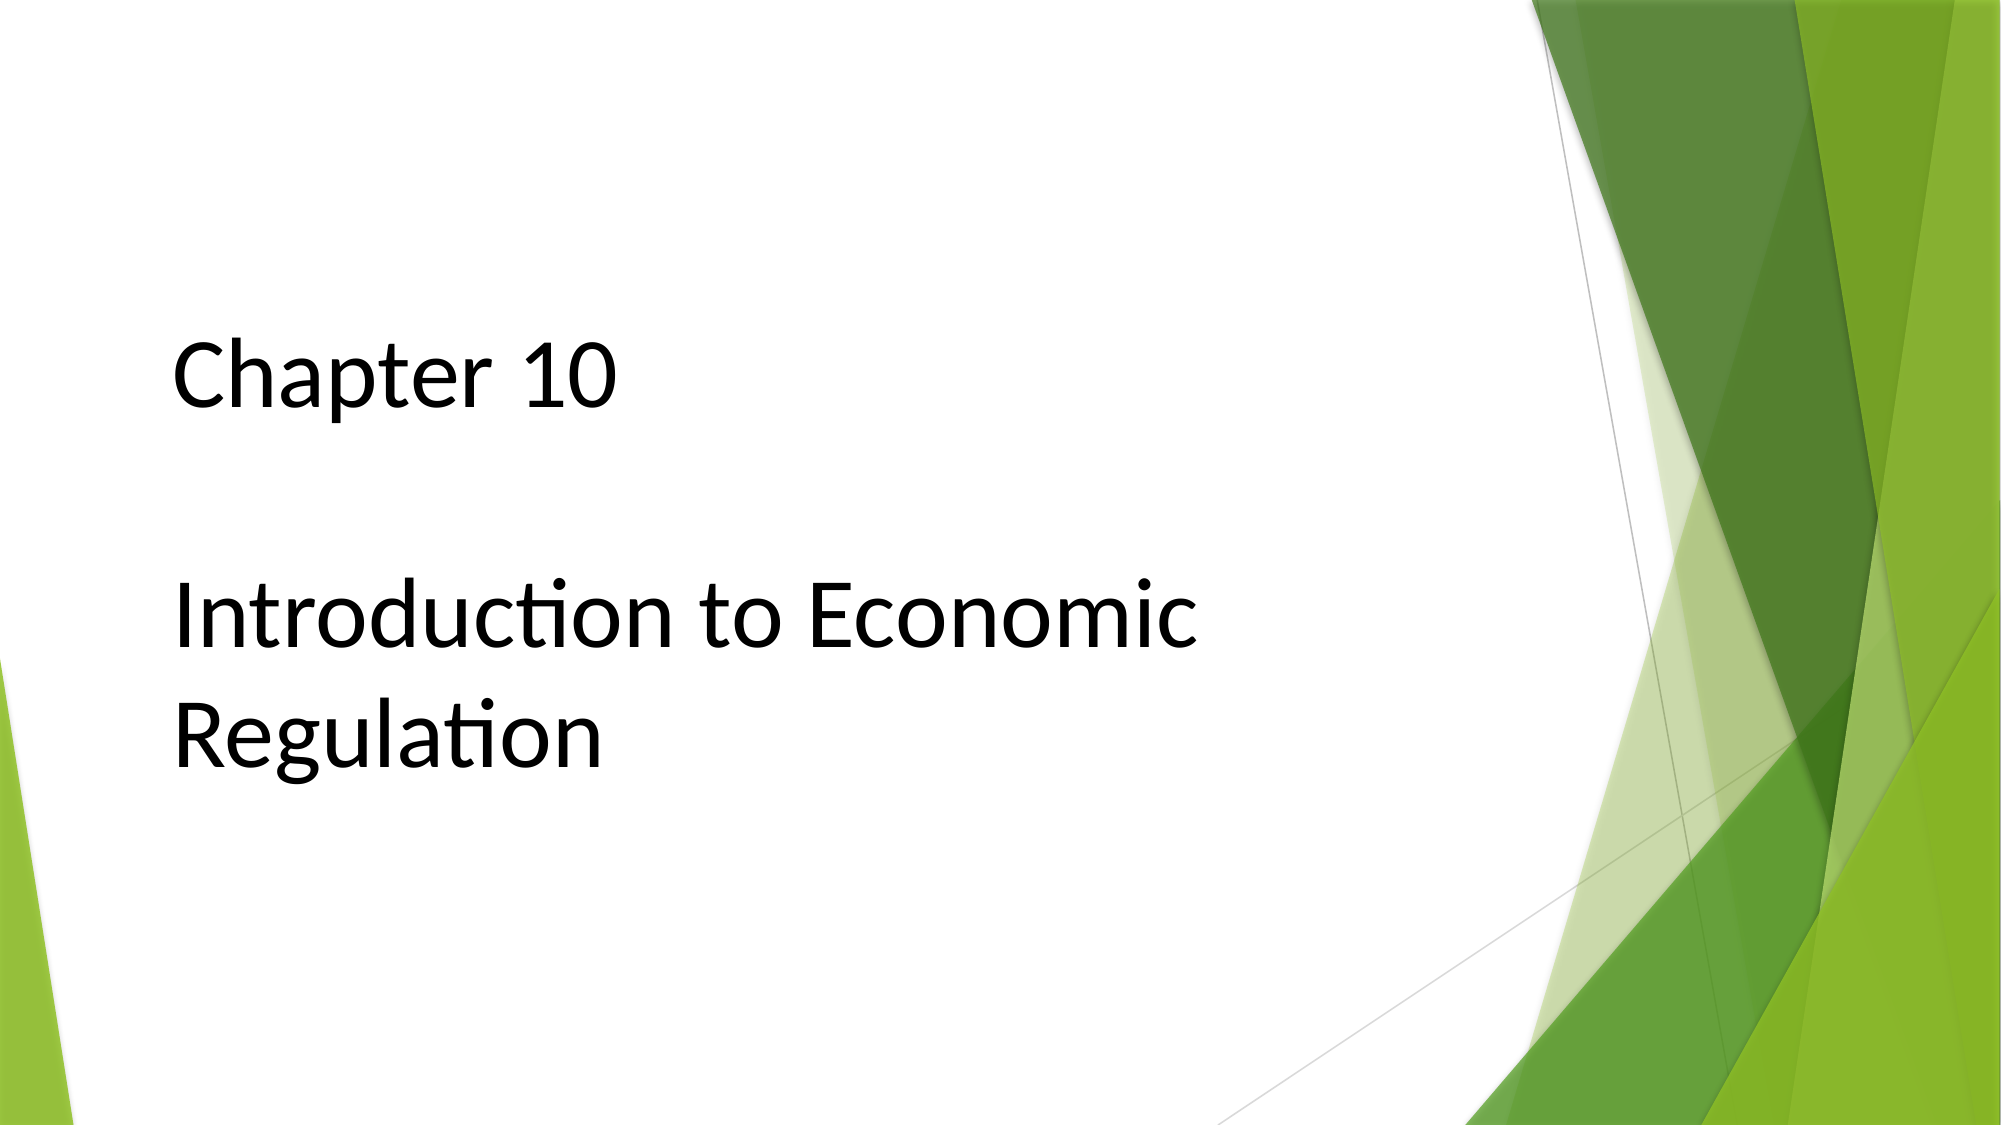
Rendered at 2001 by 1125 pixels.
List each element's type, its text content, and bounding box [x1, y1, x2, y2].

title Chapter 10 Introduction to Economic Regulation [157, 203, 1568, 795]
